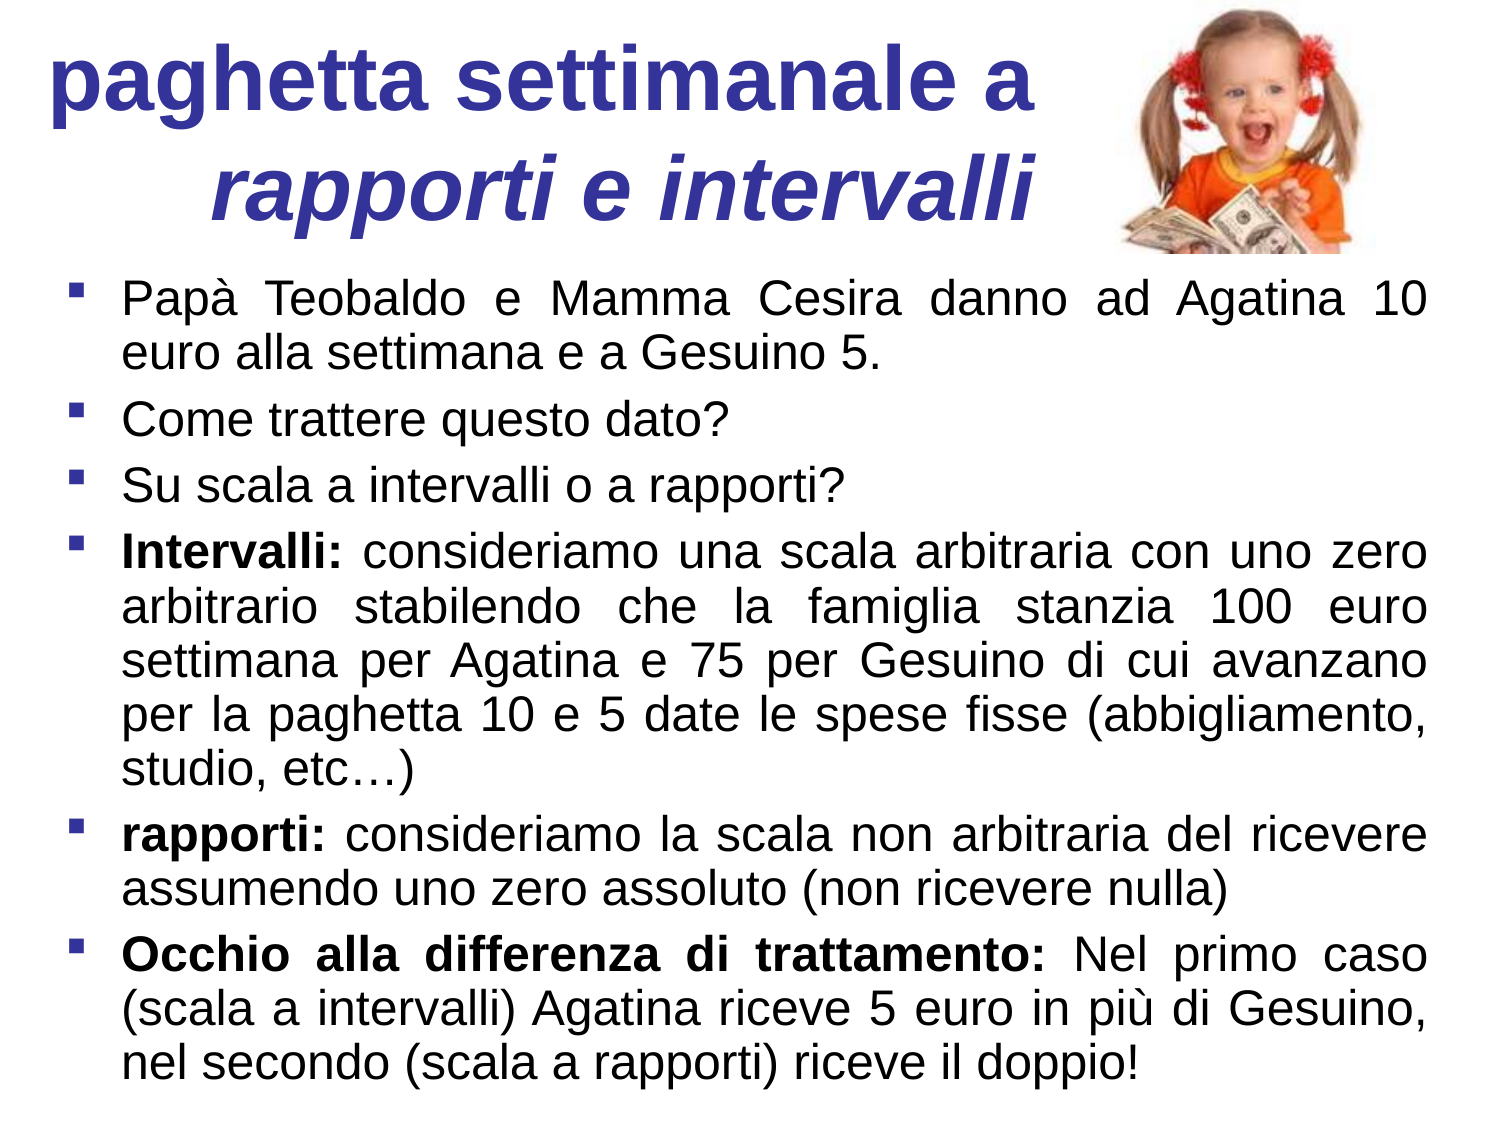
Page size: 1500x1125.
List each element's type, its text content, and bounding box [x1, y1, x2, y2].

text_box paghetta settimanale a rapporti e intervalli [0, 18, 1012, 239]
picture [1012, 0, 1500, 254]
text_box Papà Teobaldo e Mamma Cesira danno ad Agatina 10 euro alla settimana e a Gesuino 5. Come trattere questo dato? Su scala a intervalli o a rapporti? Intervalli: consideriamo una scala arbitraria con uno zero arbitrario stabilendo che la famiglia stanzia 100 euro settimana per Agatina e 75 per Gesuino di cui avanzano per la paghetta 10 e 5 date le spese fisse (abbigliamento, studio, etc…) rapporti: consideriamo la scala non arbitraria del ricevere assumendo uno zero assoluto (non ricevere nulla) Occhio alla differenza di trattamento: Nel primo caso (scala a intervalli) Agatina riceve 5 euro in più di Gesuino, nel secondo (scala a rapporti) riceve il doppio! [50, 265, 1444, 1125]
